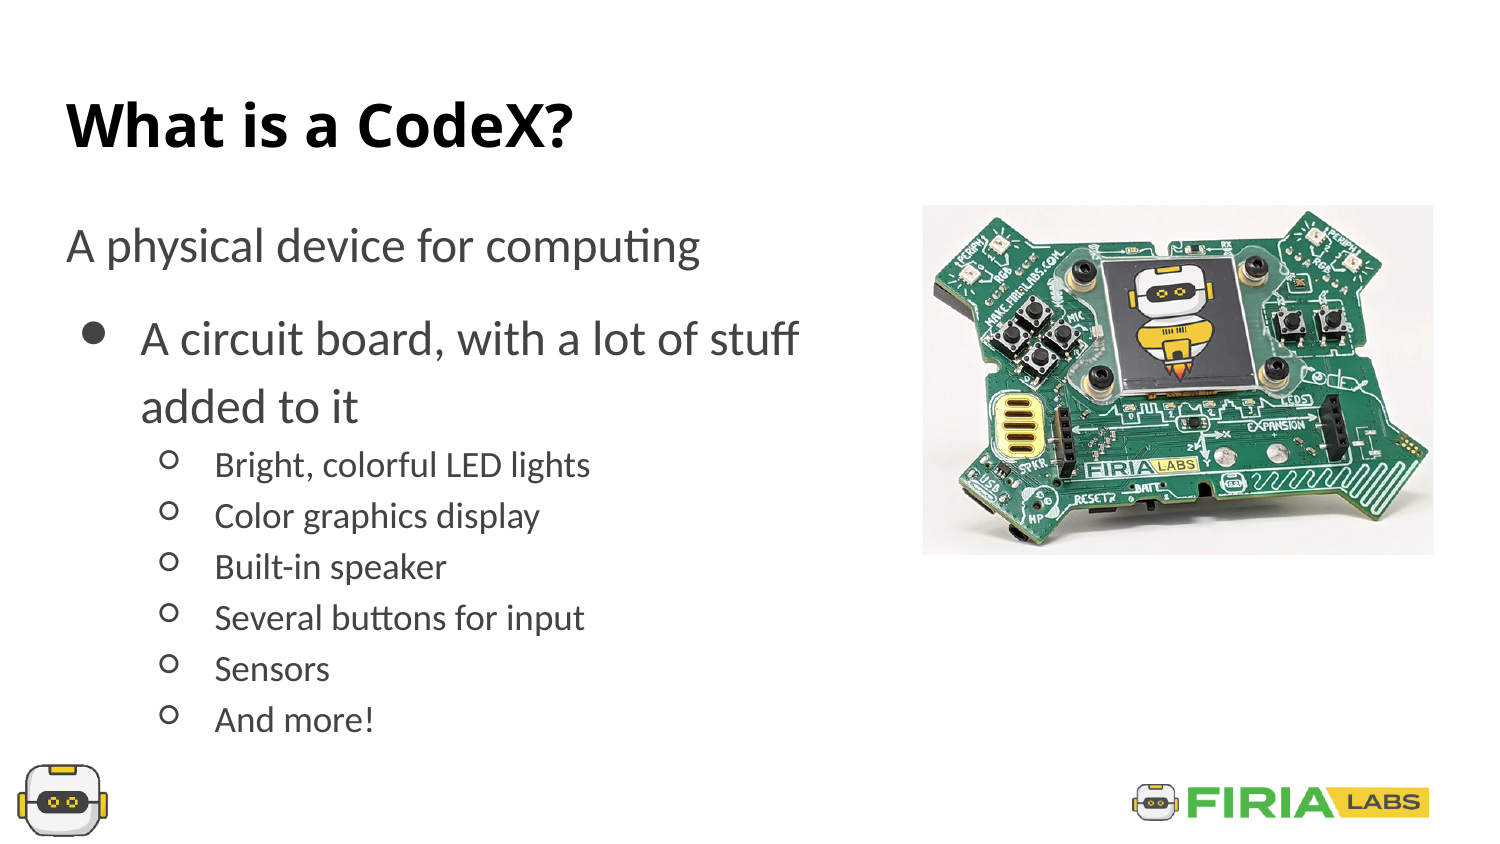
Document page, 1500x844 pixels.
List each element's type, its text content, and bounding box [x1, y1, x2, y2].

picture [17, 764, 108, 837]
title What is a CodeX? [51, 72, 1449, 176]
list A physical device for computing A circuit board, with a lot of stuff added to it Bright, colorful LED lights Color graphics display Built-in speaker Several buttons for input Sensors And more! [51, 189, 935, 760]
picture [922, 204, 1434, 555]
picture [1121, 777, 1436, 826]
